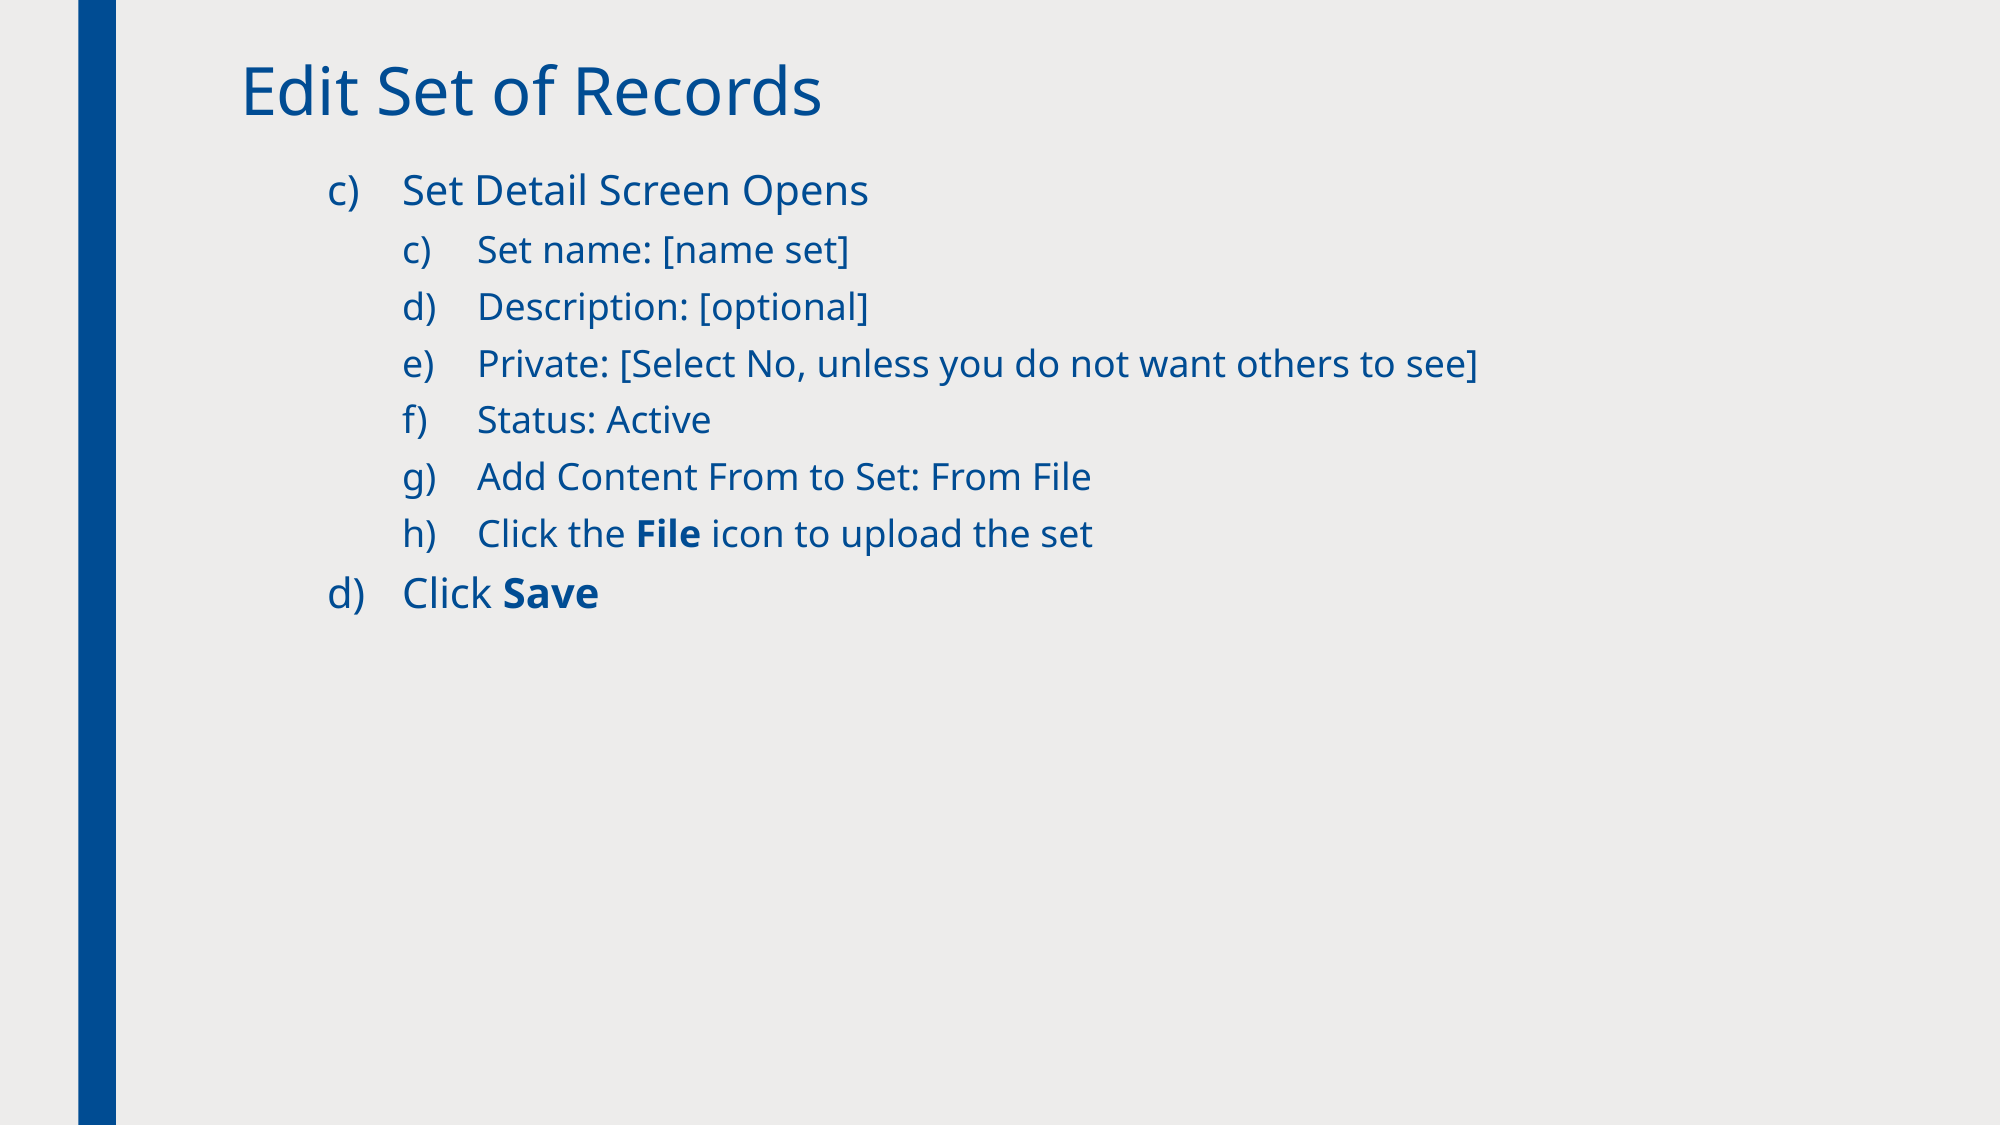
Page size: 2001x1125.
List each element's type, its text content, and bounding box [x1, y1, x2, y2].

list Set Detail Screen Opens Set name: [name set] Description: [optional] Private: [Select No, unless you do not want others to see] Status: Active Add Content From to Set: From File Click the File icon to upload the set Click Save [225, 160, 1800, 1091]
title Edit Set of Records [225, 50, 1800, 138]
